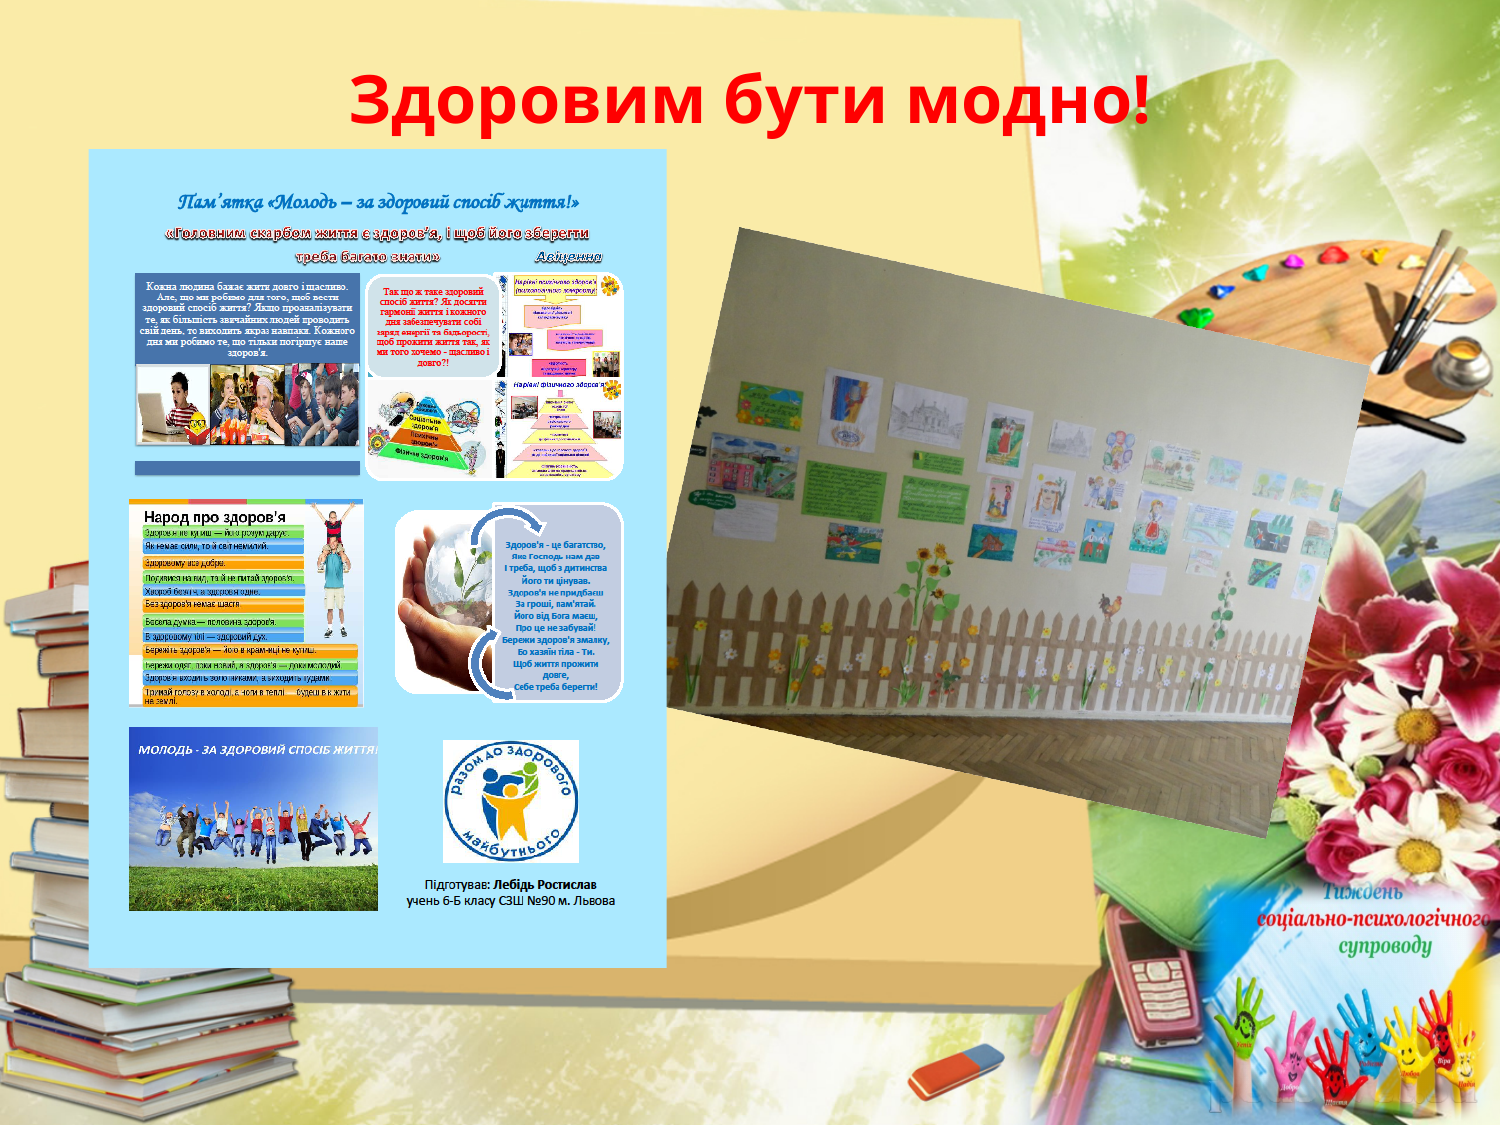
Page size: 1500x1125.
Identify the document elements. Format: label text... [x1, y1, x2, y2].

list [678, 290, 1326, 776]
picture [0, 0, 1500, 1125]
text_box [88, 148, 667, 968]
title Здоровим бути модно! [75, 45, 1425, 149]
